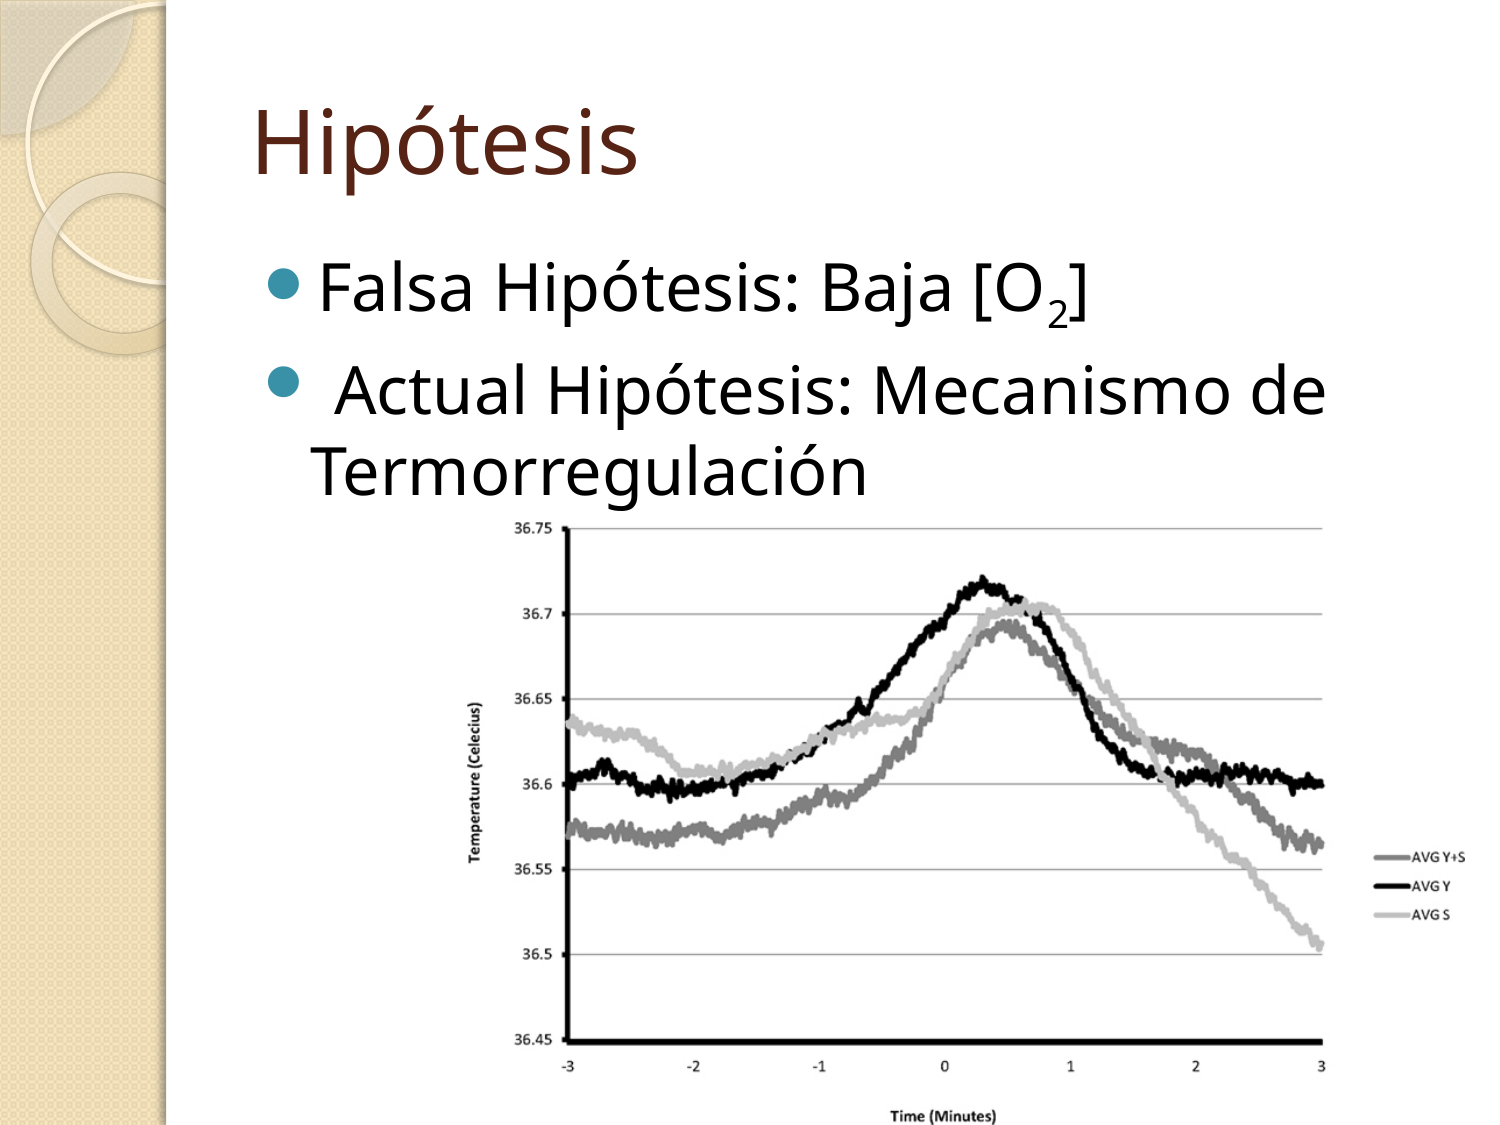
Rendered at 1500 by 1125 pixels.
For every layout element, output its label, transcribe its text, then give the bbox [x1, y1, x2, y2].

picture [466, 519, 1465, 1125]
title Hipótesis [235, 45, 1466, 233]
list Falsa Hipótesis: Baja [O2] Actual Hipótesis: Mecanismo de Termorregulación [235, 237, 1466, 1025]
